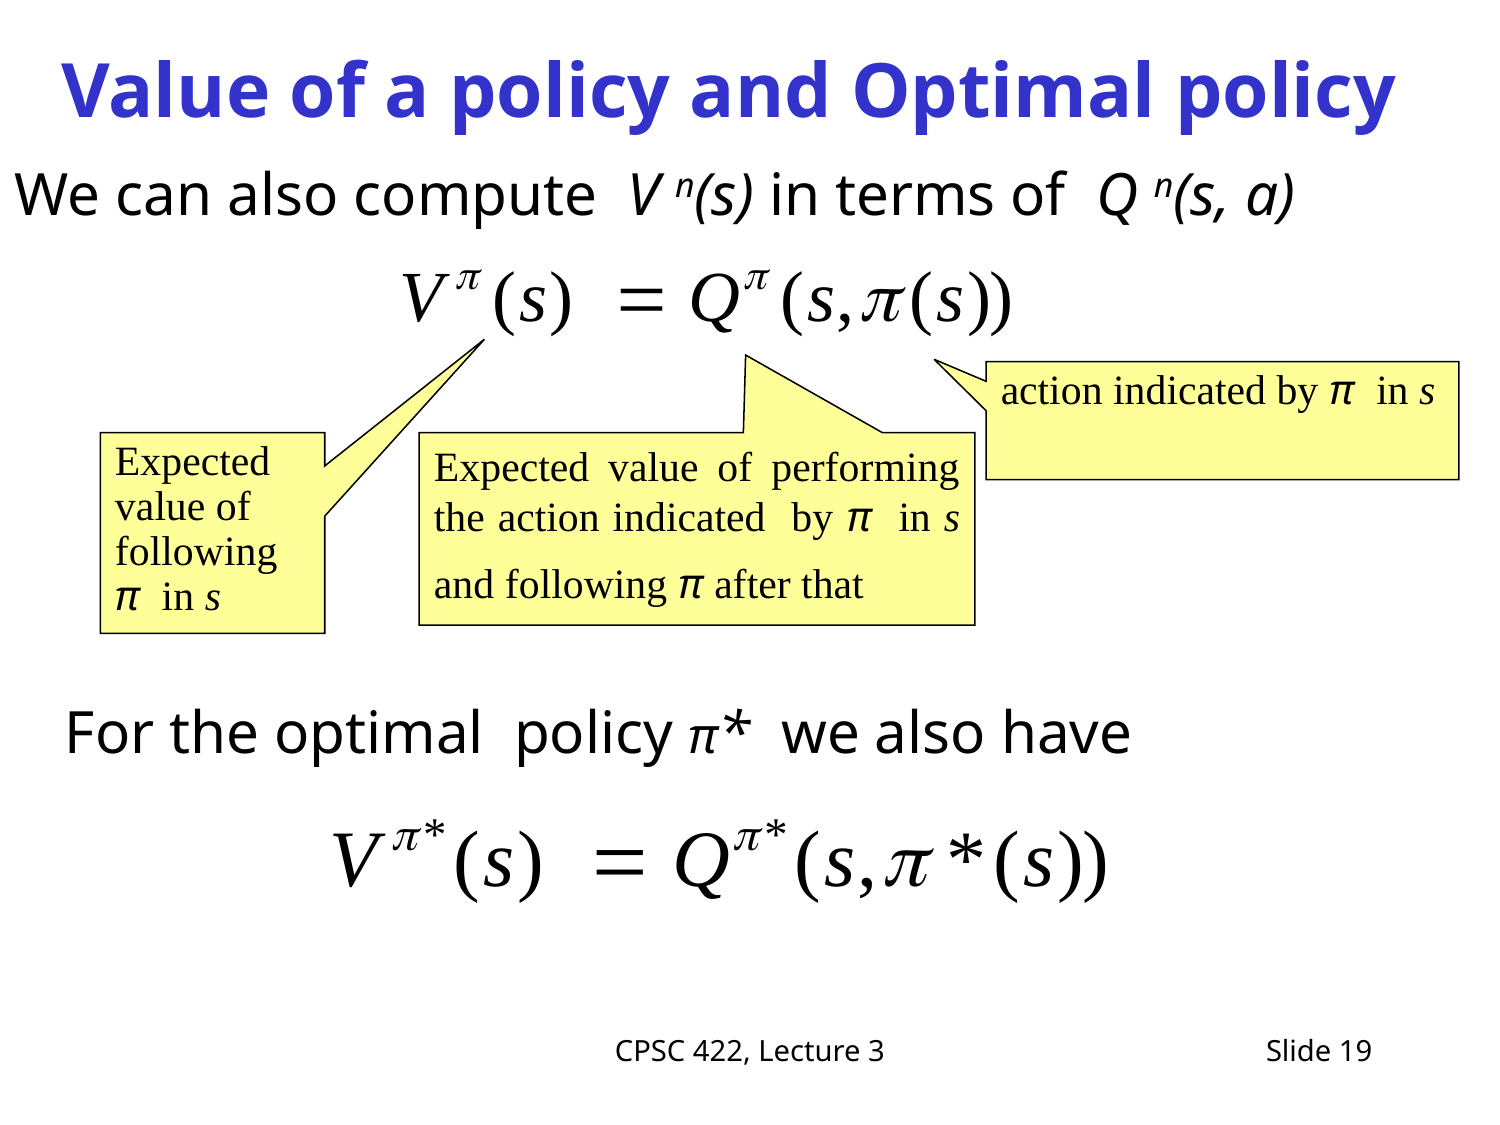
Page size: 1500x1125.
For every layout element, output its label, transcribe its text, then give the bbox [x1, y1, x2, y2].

text_box For the optimal policy π* we also have [50, 687, 1425, 800]
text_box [395, 243, 1025, 352]
text_box action indicated by π in s [935, 361, 1459, 480]
slide_number Slide 19 [1074, 1024, 1388, 1101]
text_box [324, 799, 1126, 921]
footer CPSC 422, Lecture 3 [512, 1024, 988, 1101]
text_box Expected value of performing the action indicated by π in s and following π after that [419, 361, 975, 626]
text_box We can also compute V п(s) in terms of Q п(s, a) [0, 148, 1442, 256]
text_box Expected value of following π in s [100, 361, 465, 634]
title Value of a policy and Optimal policy [29, 30, 1430, 144]
